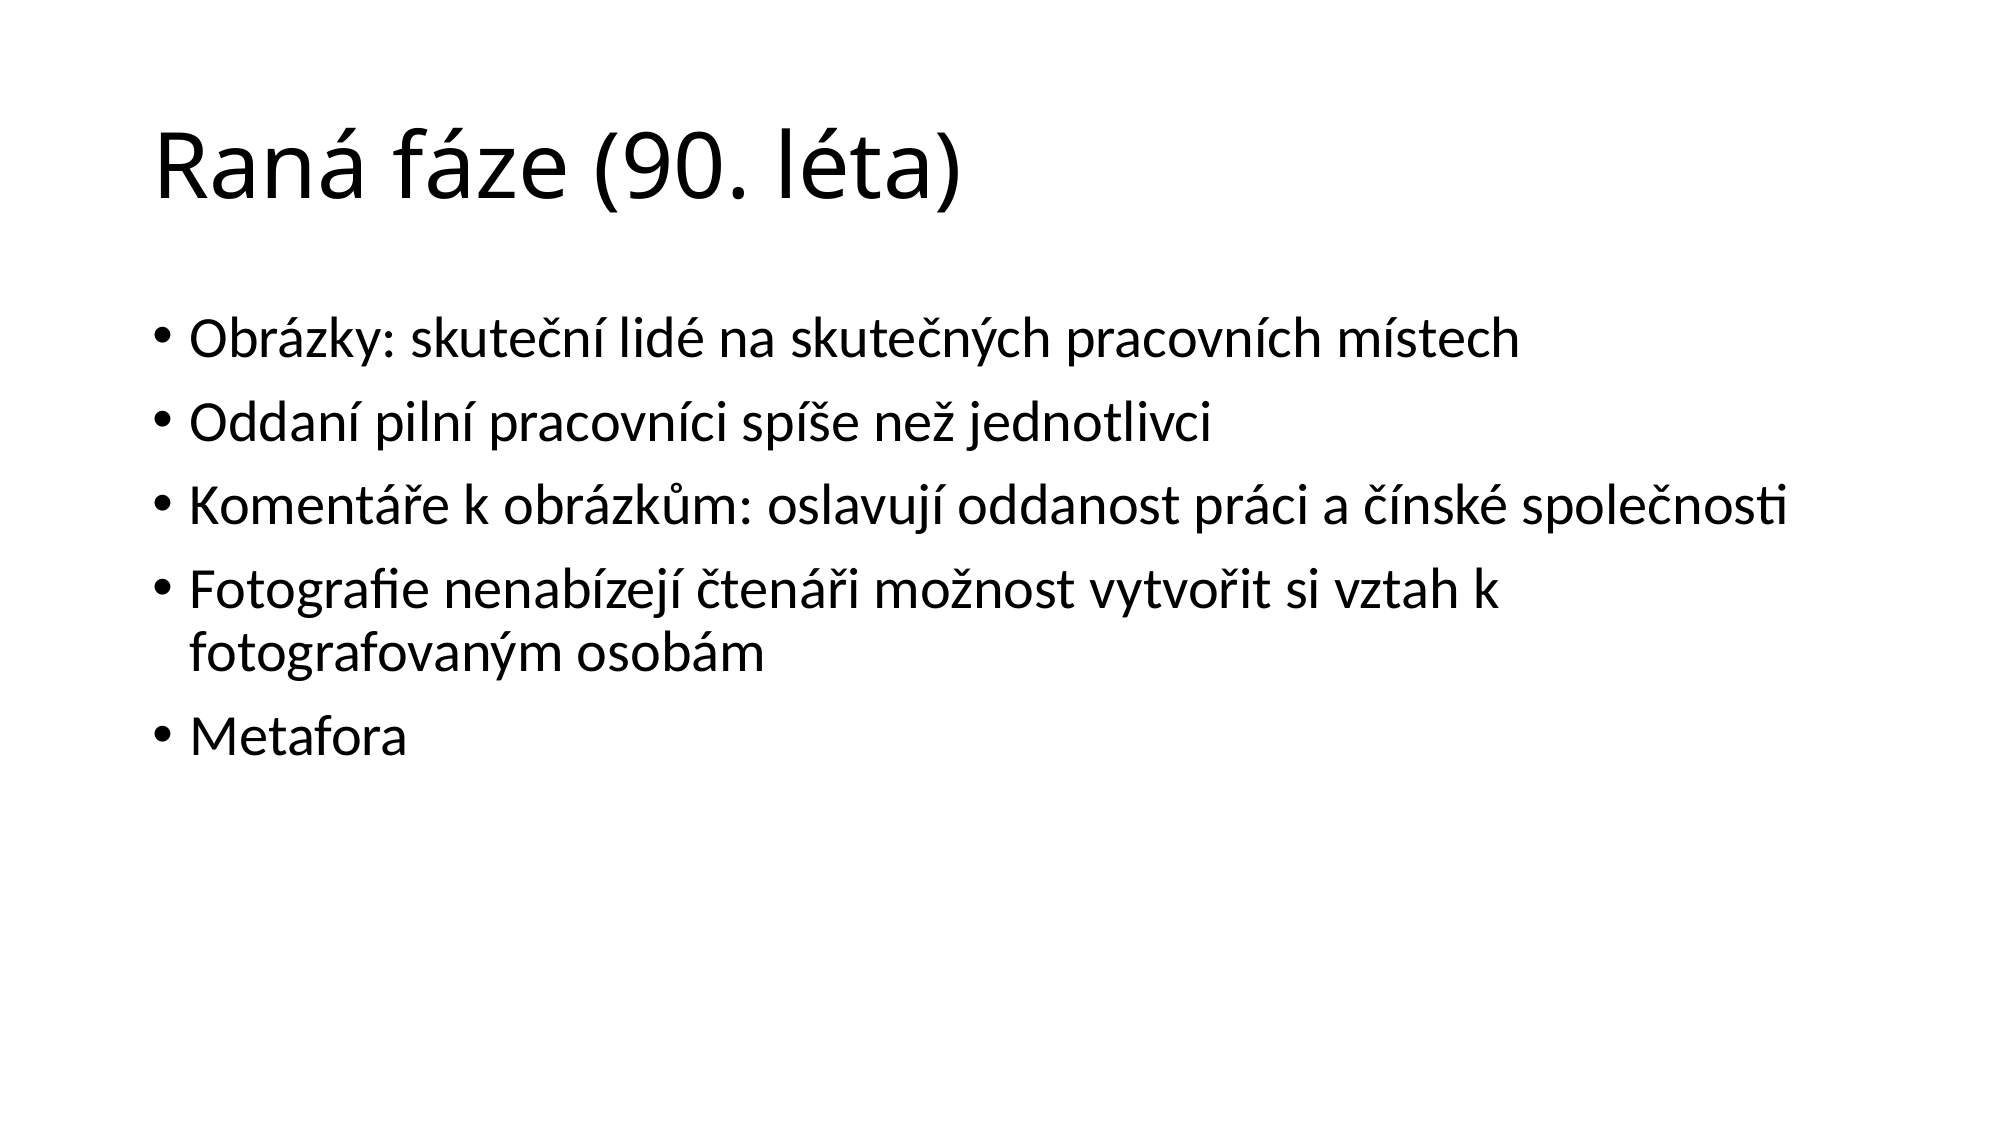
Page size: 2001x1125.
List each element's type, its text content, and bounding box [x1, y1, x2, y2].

title Raná fáze (90. léta) [137, 59, 1863, 278]
list Obrázky: skuteční lidé na skutečných pracovních místech Oddaní pilní pracovníci spíše než jednotlivci Komentáře k obrázkům: oslavují oddanost práci a čínské společnosti Fotografie nenabízejí čtenáři možnost vytvořit si vztah k fotografovaným osobám Metafora [137, 299, 1863, 1014]
